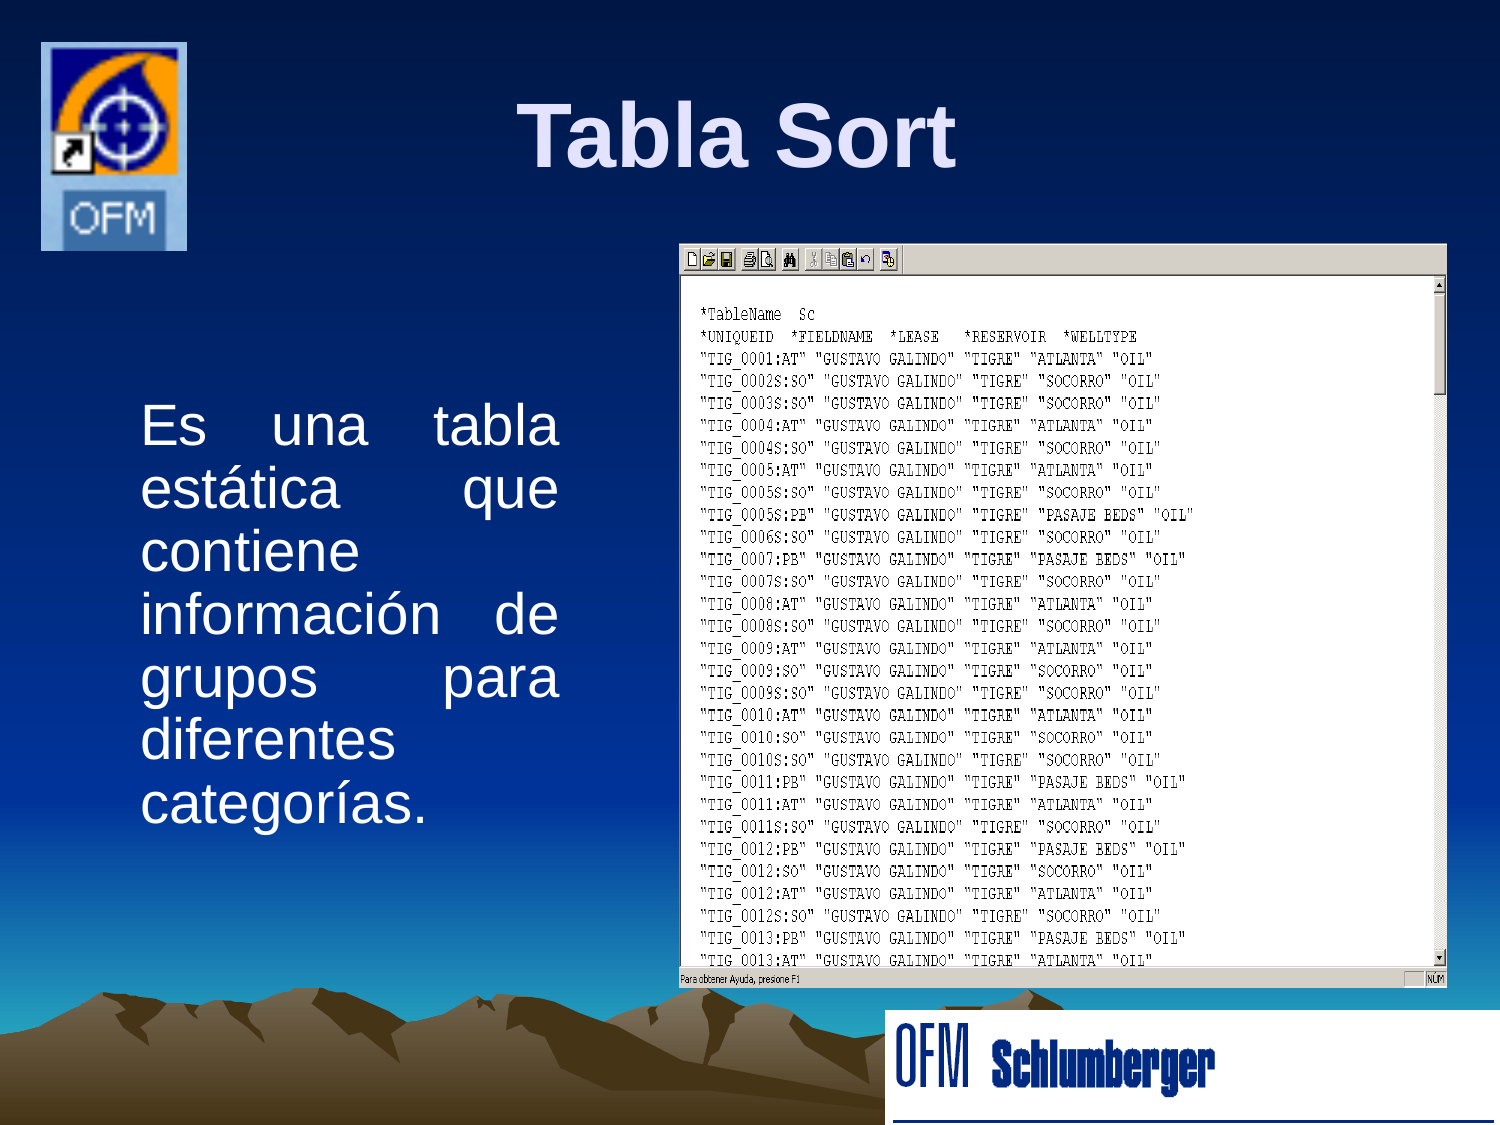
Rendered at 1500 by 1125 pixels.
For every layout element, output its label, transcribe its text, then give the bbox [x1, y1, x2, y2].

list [678, 243, 1448, 988]
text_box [885, 1009, 1500, 1125]
title Tabla Sort [74, 37, 1426, 226]
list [40, 42, 187, 251]
list Es una tabla estática que contiene información de grupos para diferentes categorías. [124, 387, 576, 863]
